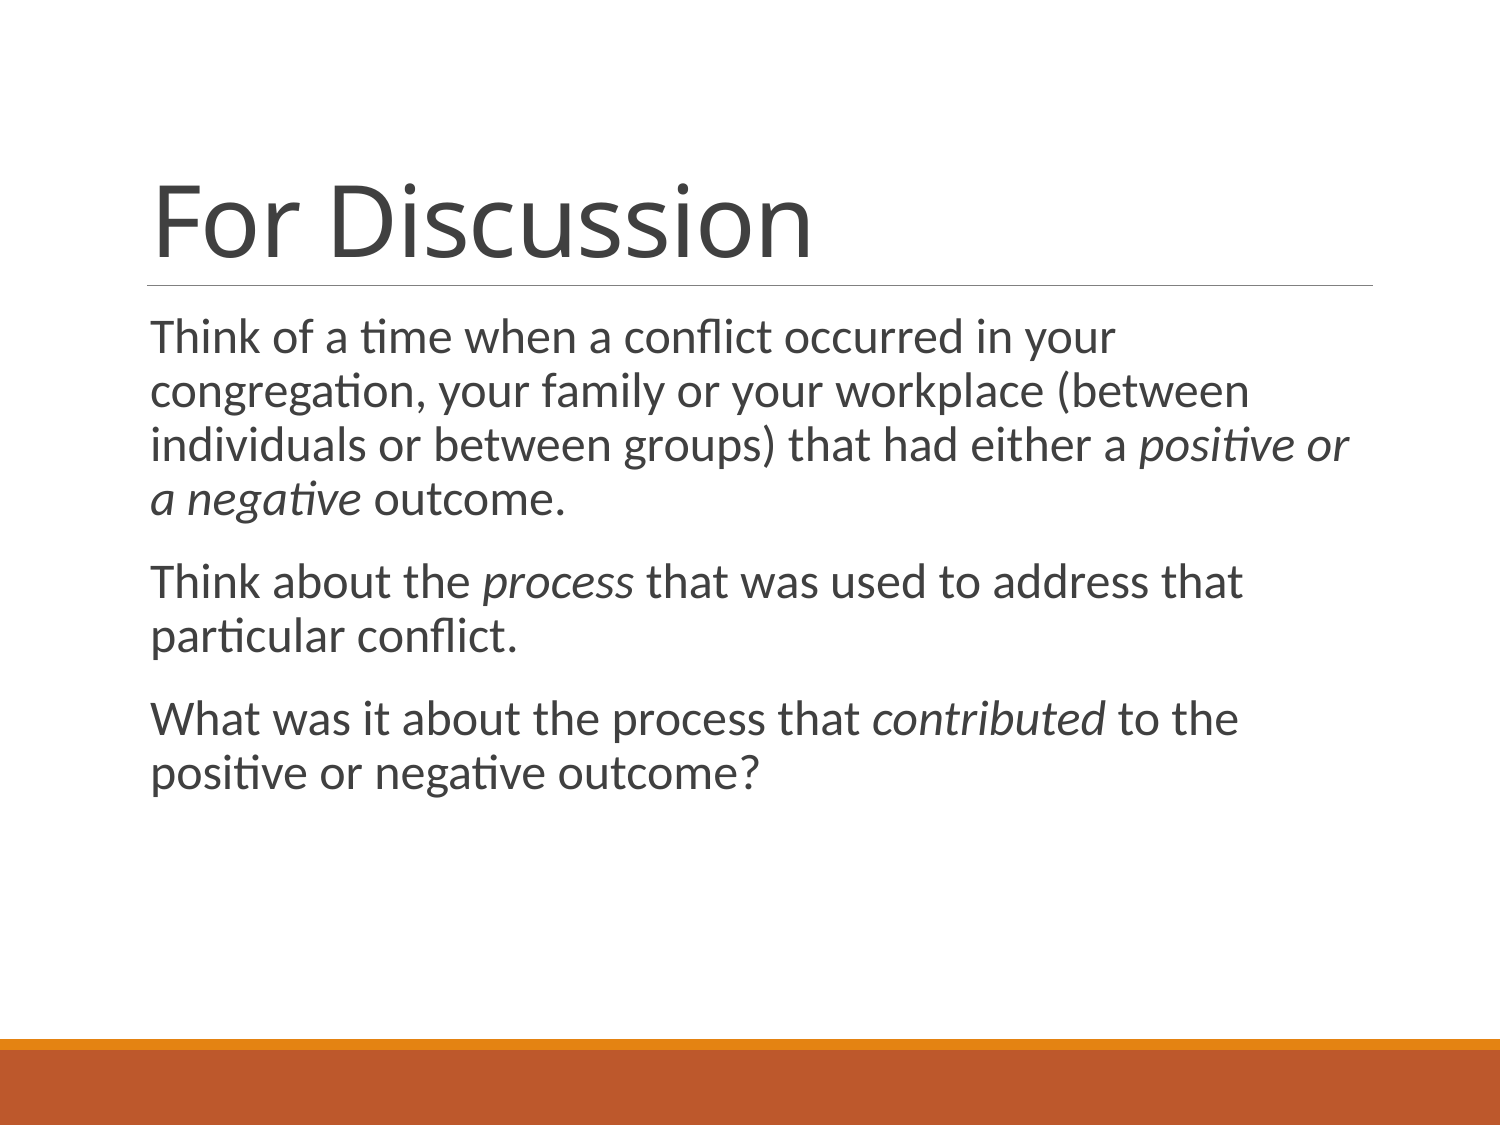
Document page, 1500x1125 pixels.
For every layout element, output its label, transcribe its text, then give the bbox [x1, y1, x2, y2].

title For Discussion [135, 47, 1373, 285]
list Think of a time when a conflict occurred in your congregation, your family or your workplace (between individuals or between groups) that had either a positive or a negative outcome. Think about the process that was used to address that particular conflict. What was it about the process that contributed to the positive or negative outcome? [135, 302, 1373, 963]
